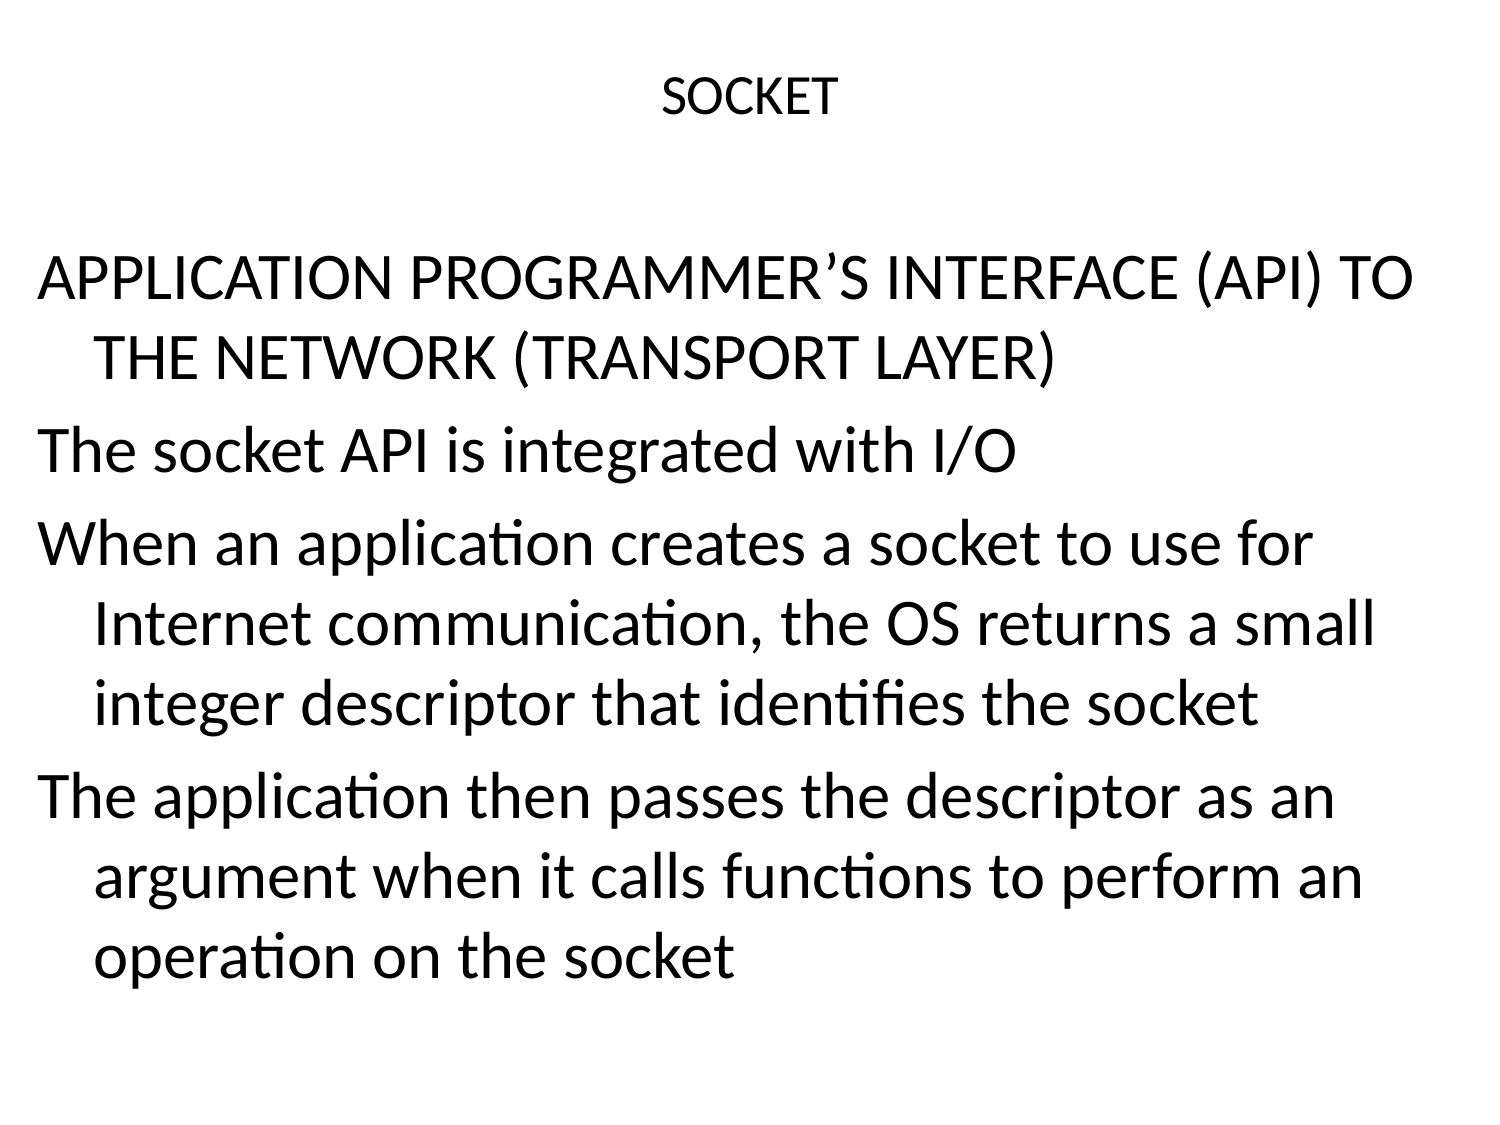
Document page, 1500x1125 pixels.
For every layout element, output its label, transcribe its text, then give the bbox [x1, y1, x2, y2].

title SOCKET [94, 50, 1407, 134]
list APPLICATION PROGRAMMER’S INTERFACE (API) TO THE NETWORK (TRANSPORT LAYER) The socket API is integrated with I/O When an application creates a socket to use for Internet communication, the OS returns a small integer descriptor that identifies the socket The application then passes the descriptor as an argument when it calls functions to perform an operation on the socket [22, 224, 1482, 1125]
